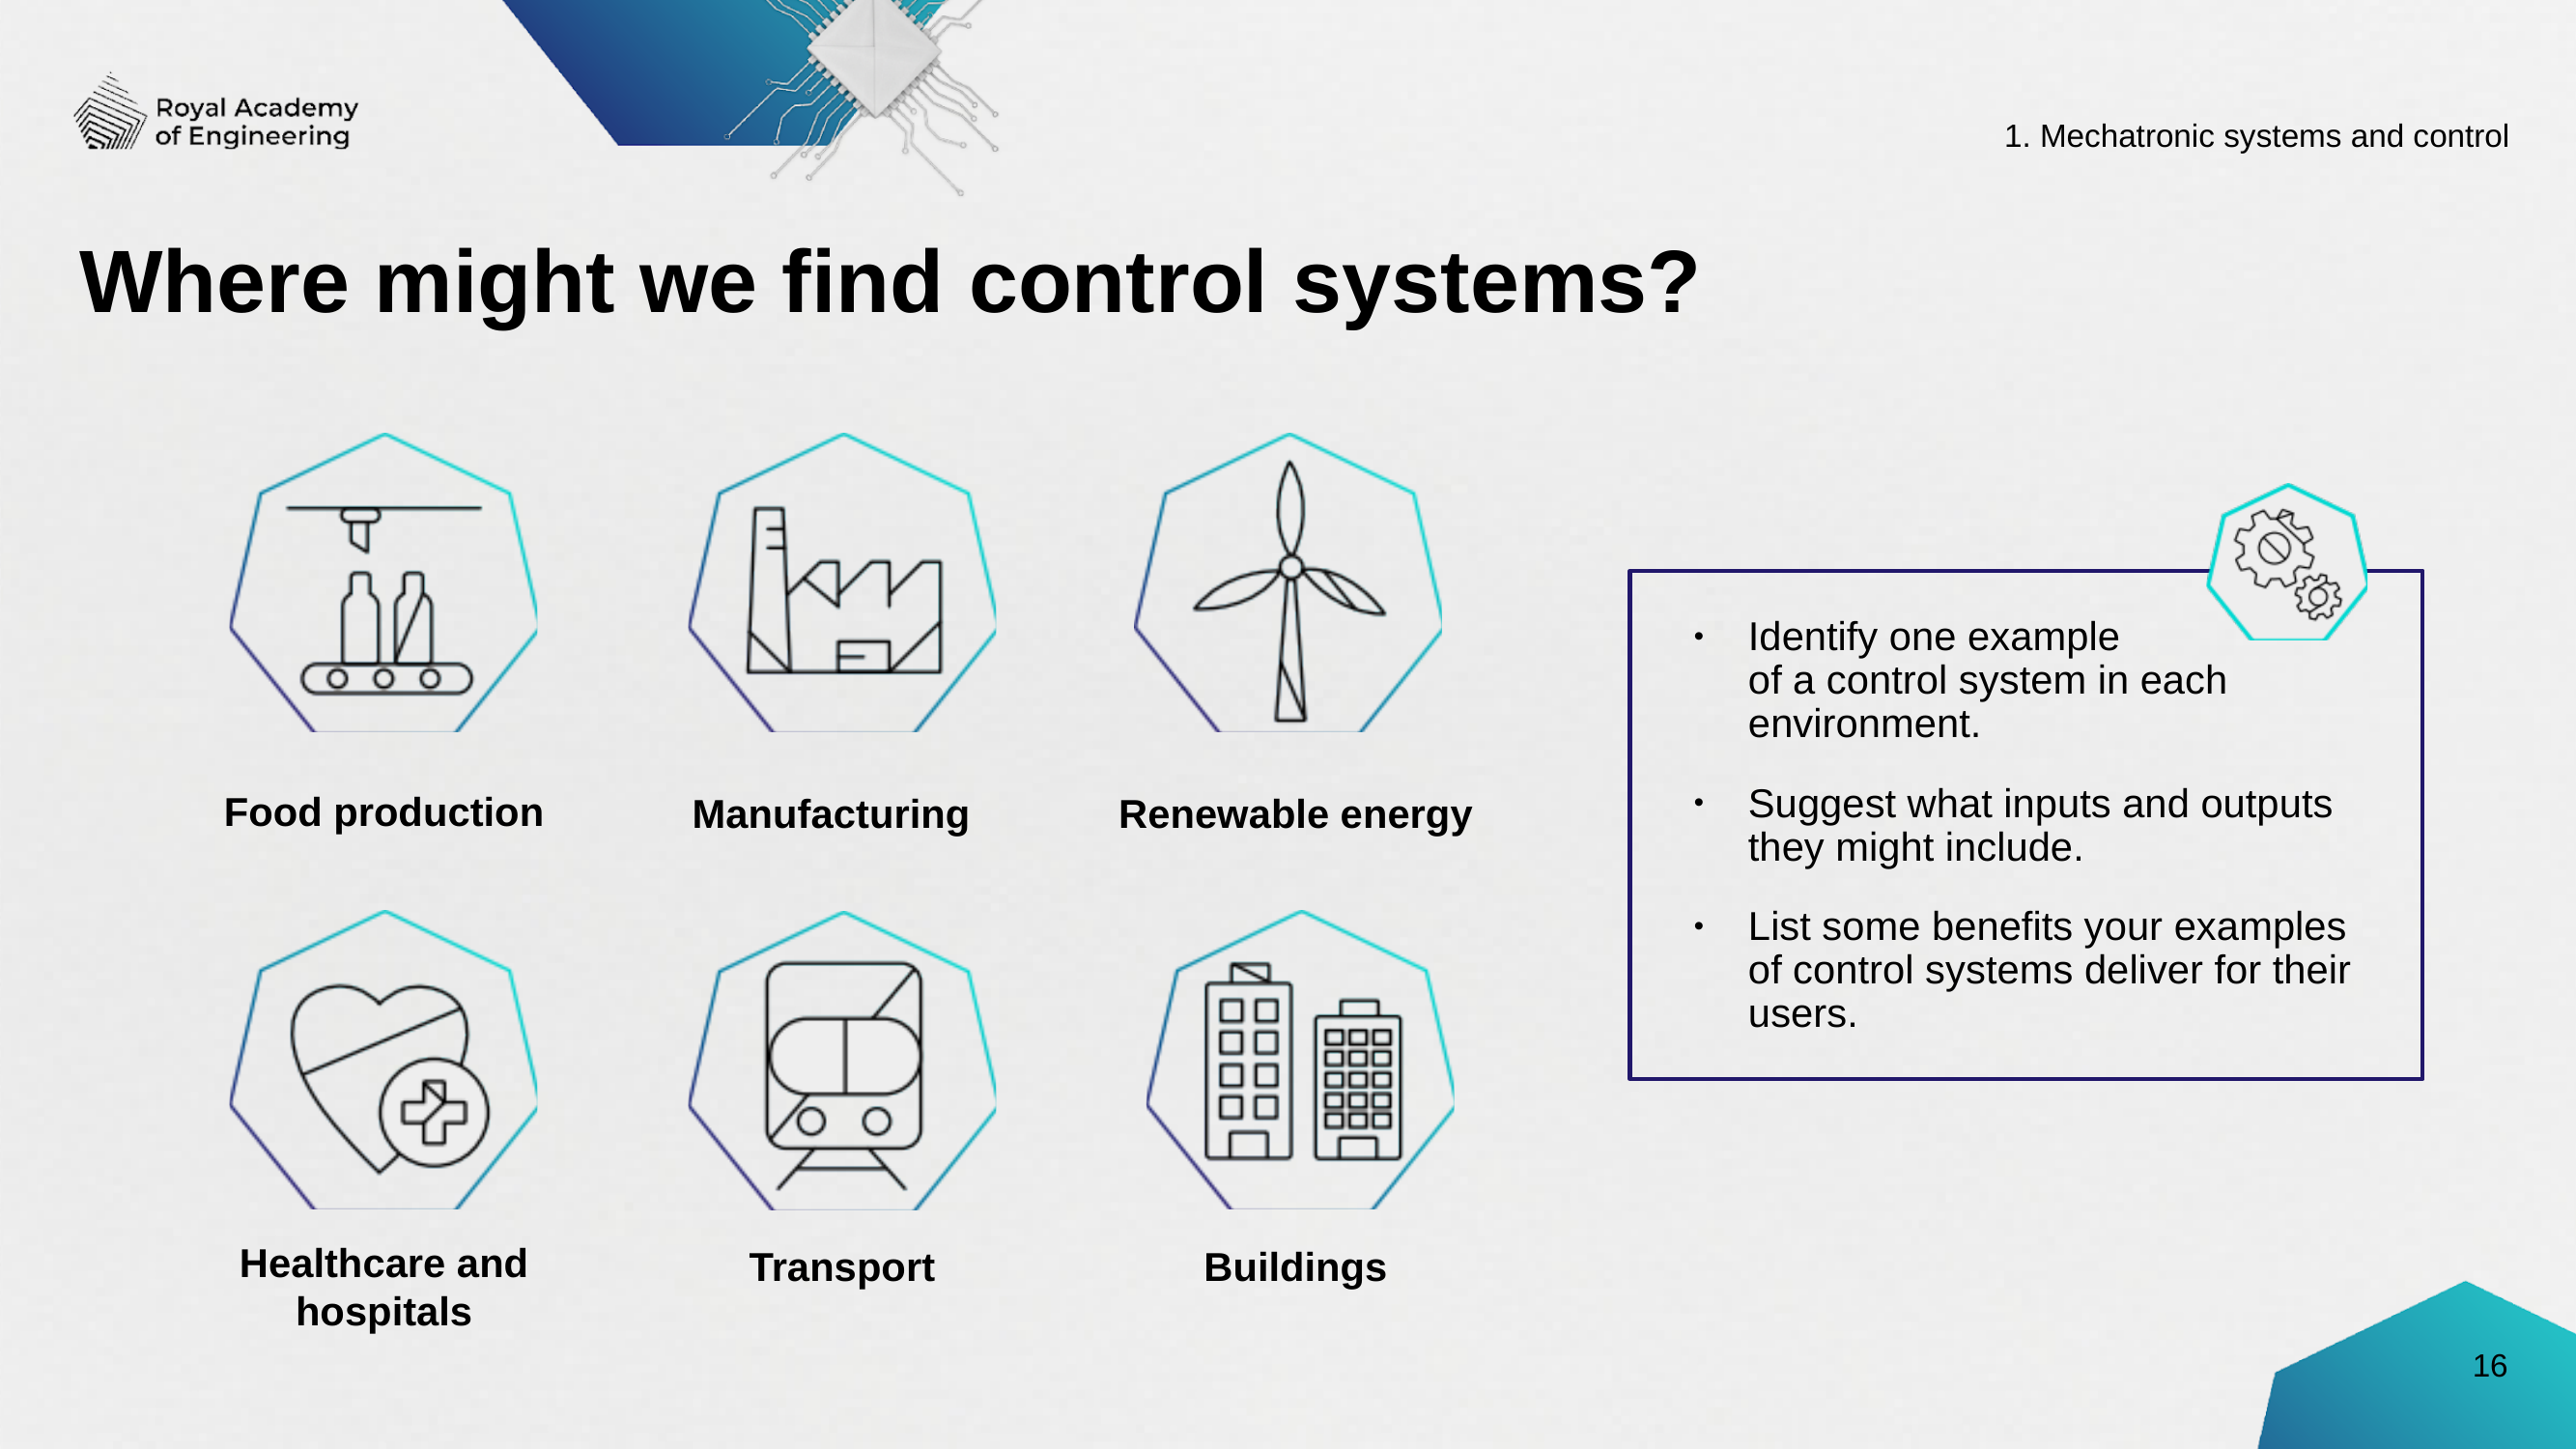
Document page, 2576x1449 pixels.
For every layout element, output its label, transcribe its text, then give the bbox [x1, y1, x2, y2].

text_box Identify one example of a control system in each environment. Suggest what inputs and outputs they might include. List some benefits your examples of control systems deliver for their users. [1629, 570, 2423, 1079]
text_box 16 [2422, 1345, 2508, 1423]
text_box Food production [194, 779, 574, 842]
text_box Transport [652, 1234, 1033, 1297]
text_box Healthcare and hospitals [194, 1229, 574, 1341]
picture [0, 0, 2576, 1449]
title Where might we find control systems? [65, 229, 2287, 345]
text_box Manufacturing [641, 781, 1021, 844]
text_box 1. Mechatronic systems and control [1371, 107, 2526, 185]
text_box Renewable energy [1089, 781, 1503, 844]
text_box Buildings [1089, 1234, 1503, 1297]
